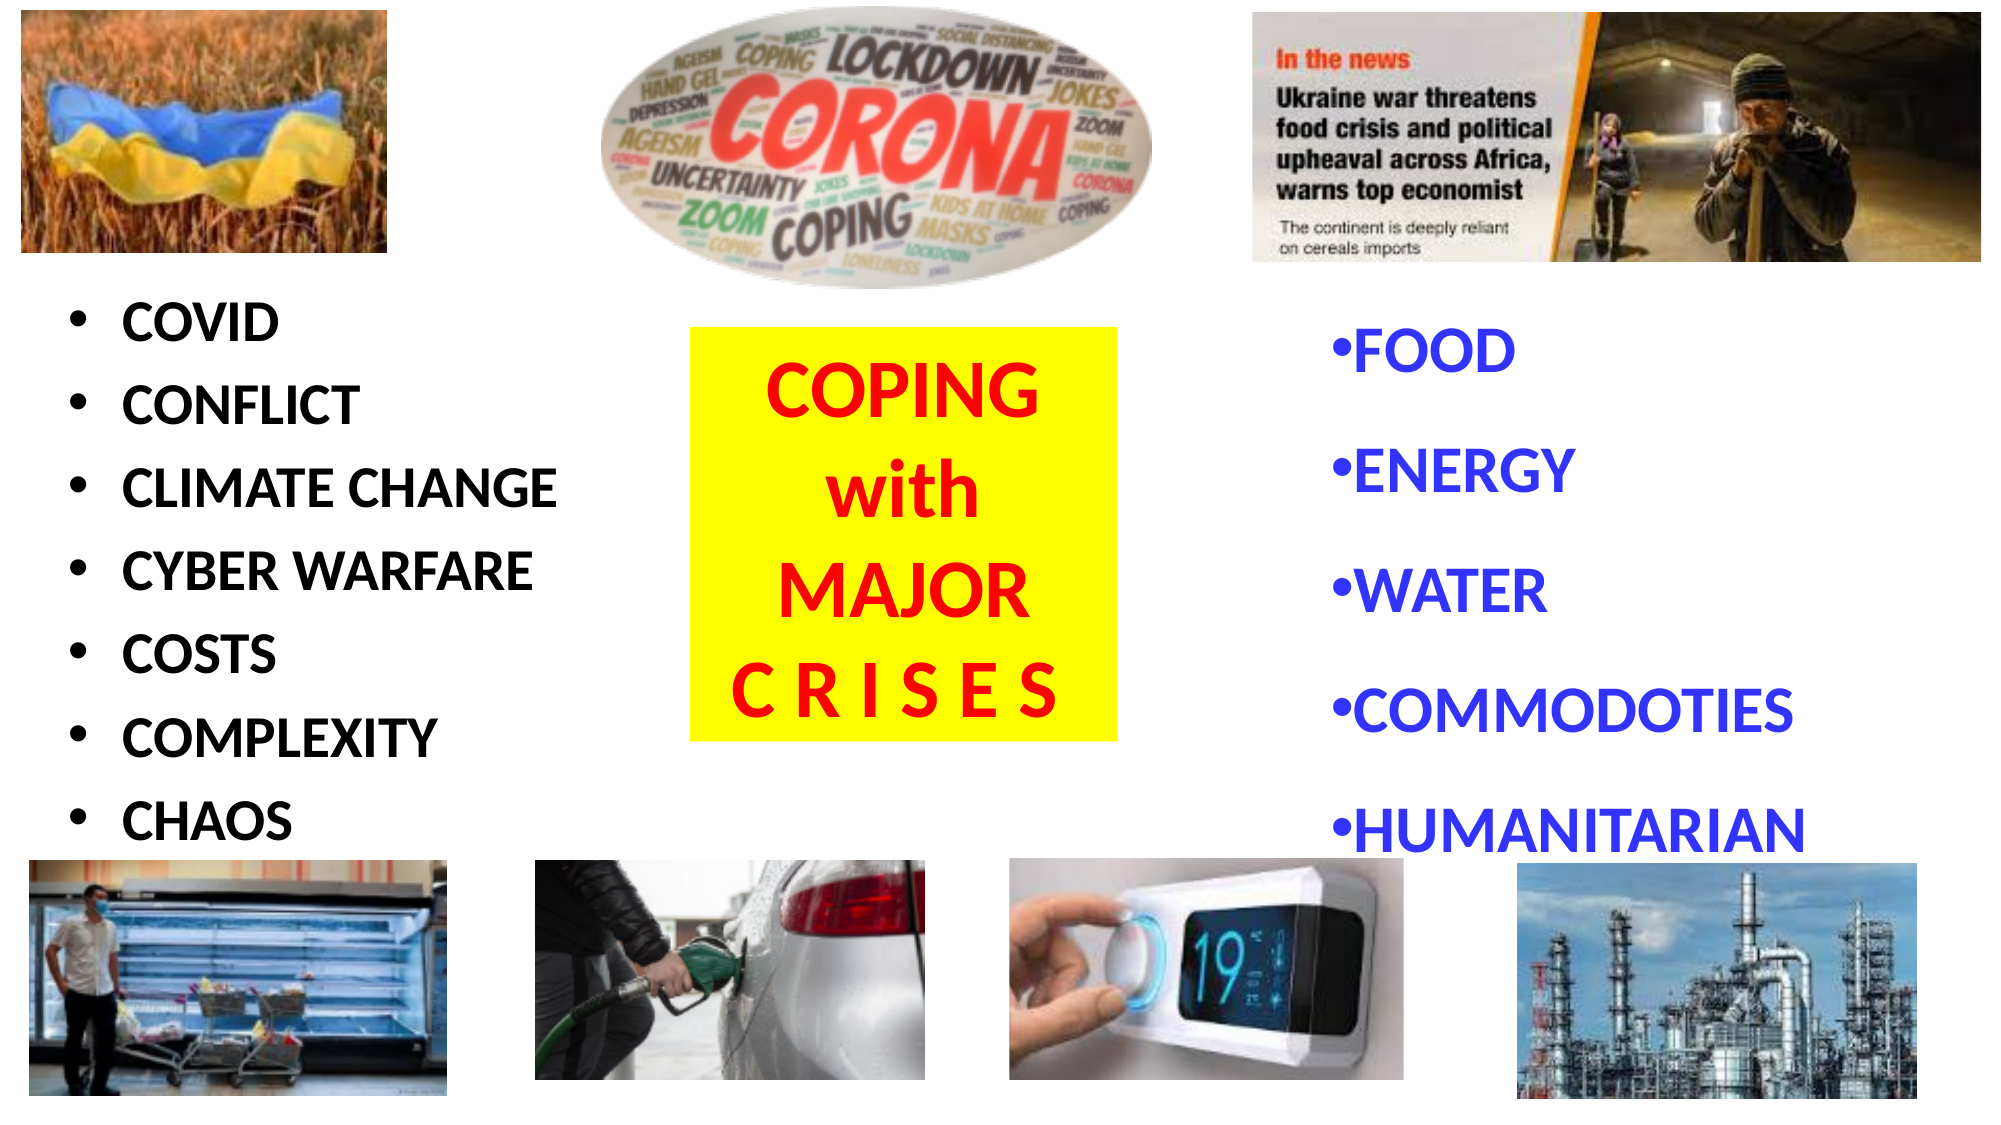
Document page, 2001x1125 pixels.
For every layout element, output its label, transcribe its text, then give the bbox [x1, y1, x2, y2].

list COVID CONFLICT CLIMATE CHANGE CYBER WARFARE COSTS COMPLEXITY CHAOS [52, 274, 651, 864]
picture [1517, 863, 1918, 1099]
text_box COPING with MAJOR C R I S E S [690, 326, 1118, 742]
picture [1009, 858, 1404, 1080]
picture [601, 6, 1152, 289]
text_box FOOD ENERGY WATER COMMODOTIES HUMANITARIAN [1315, 271, 1914, 814]
picture [1252, 12, 1982, 262]
picture [534, 860, 926, 1080]
picture [28, 860, 447, 1096]
picture [21, 10, 387, 254]
